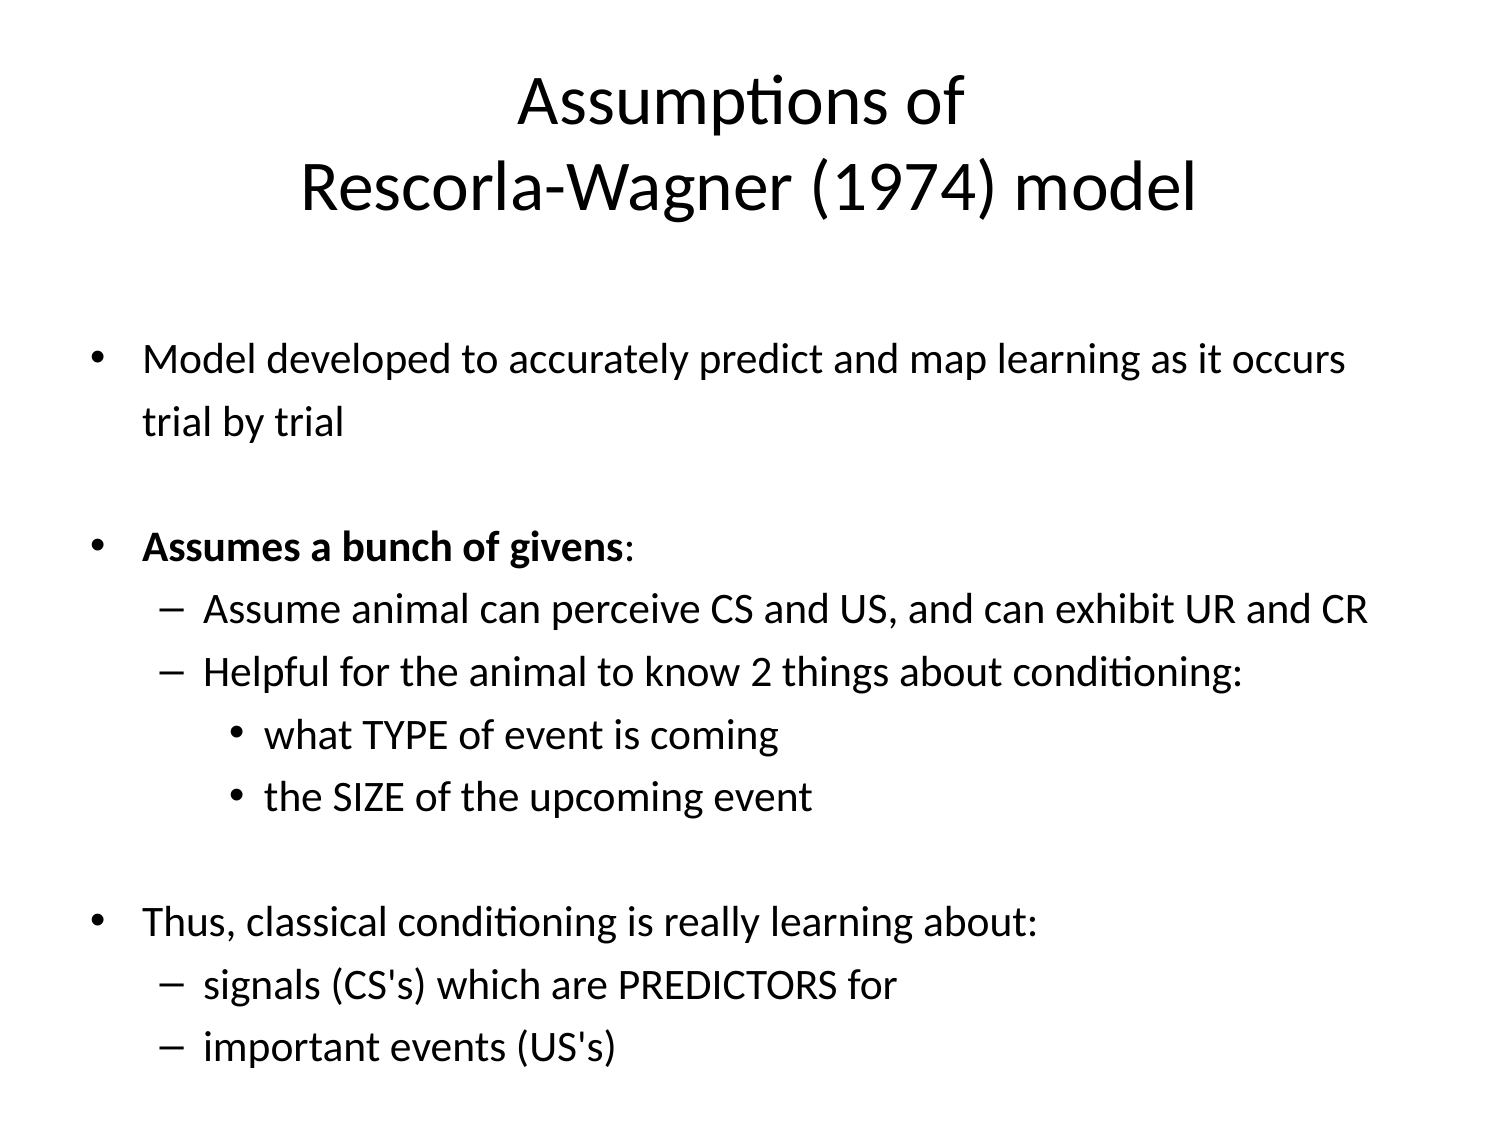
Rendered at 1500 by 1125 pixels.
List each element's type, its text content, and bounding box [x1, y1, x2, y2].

title Assumptions of Rescorla-Wagner (1974) model [75, 45, 1425, 233]
list Model developed to accurately predict and map learning as it occurs trial by trial Assumes a bunch of givens: Assume animal can perceive CS and US, and can exhibit UR and CR Helpful for the animal to know 2 things about conditioning: what TYPE of event is coming the SIZE of the upcoming event Thus, classical conditioning is really learning about: signals (CS's) which are PREDICTORS for important events (US's) [75, 312, 1425, 1088]
